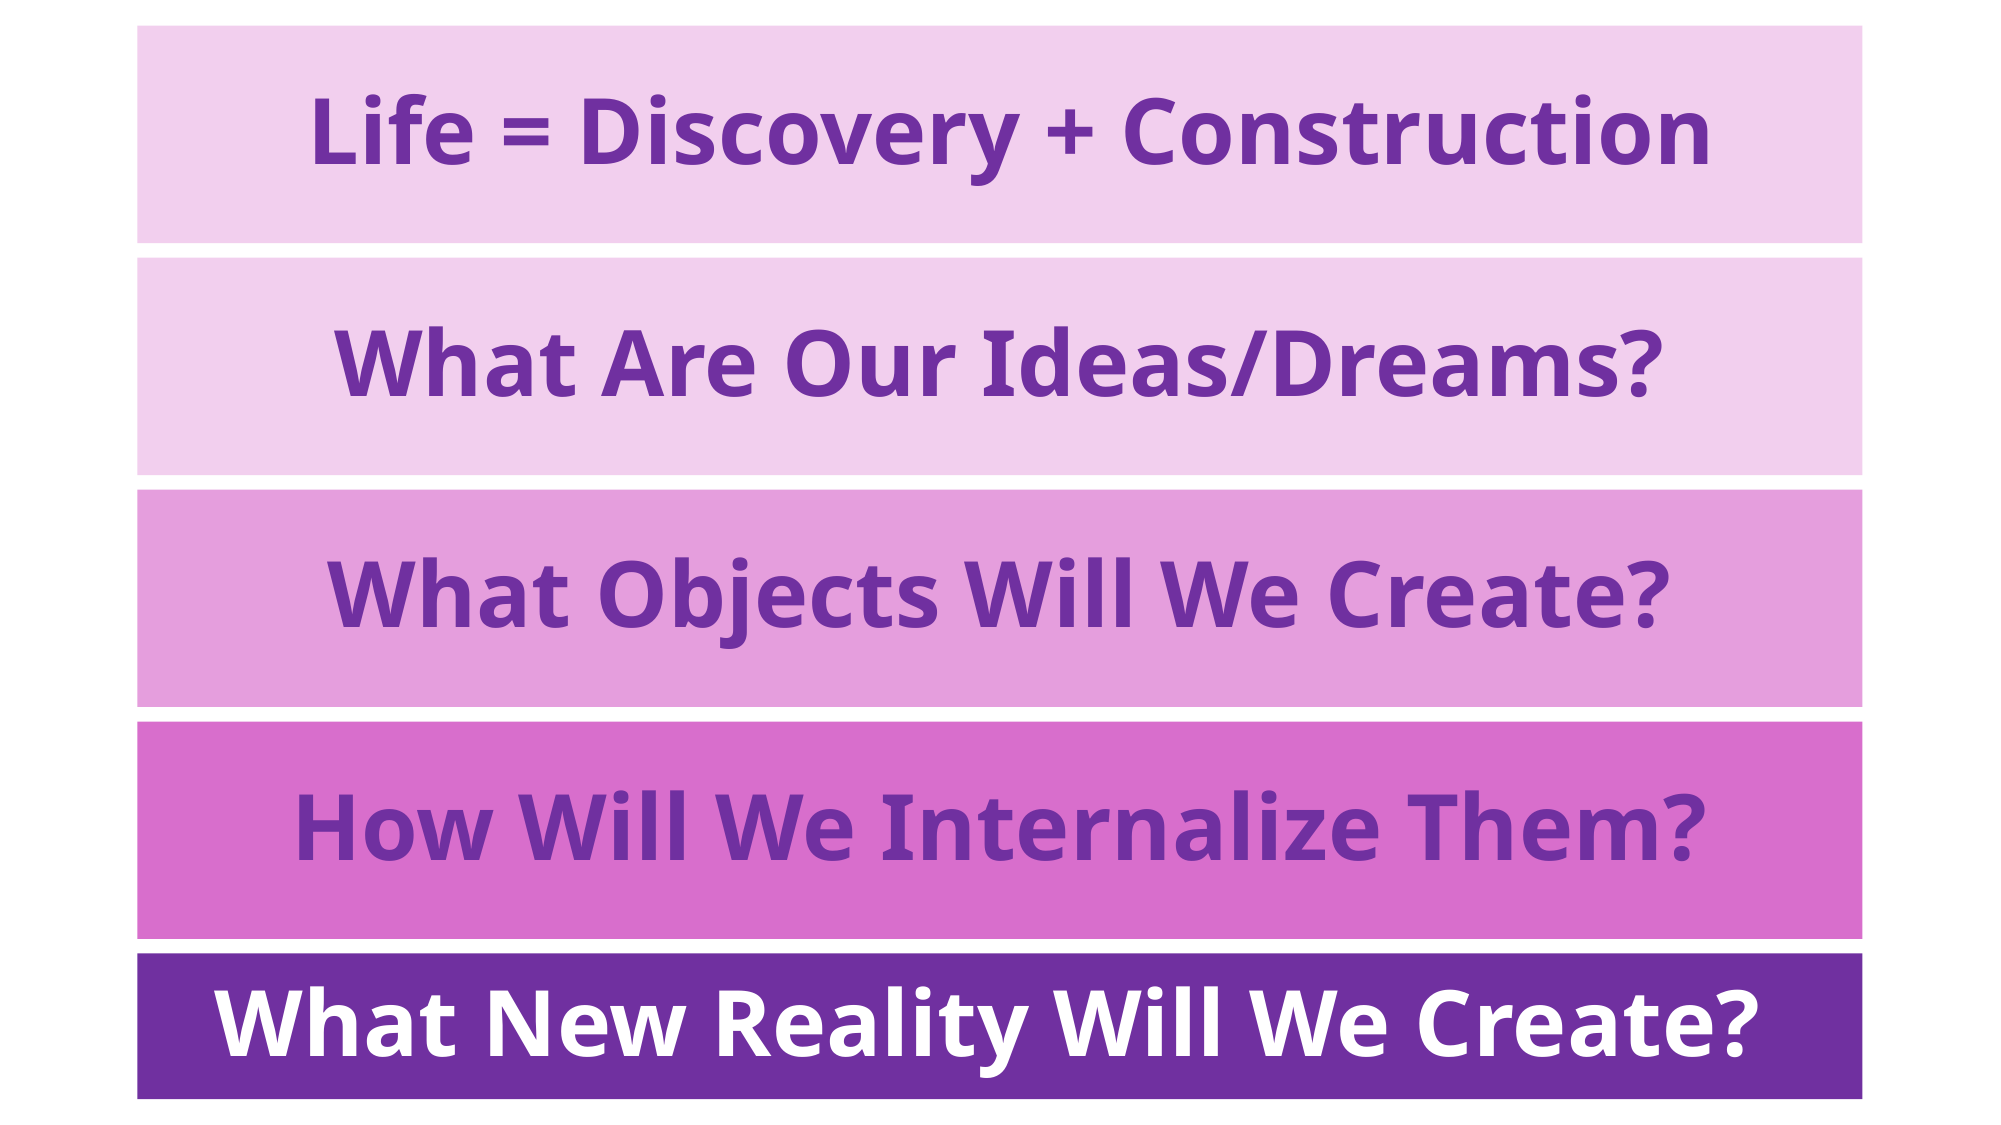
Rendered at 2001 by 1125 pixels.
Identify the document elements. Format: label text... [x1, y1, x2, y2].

text_box Life = Discovery + Construction [137, 25, 1863, 244]
text_box What New Reality Will We Create? [137, 953, 1863, 1100]
title What Are Our Ideas/Dreams? [137, 257, 1863, 476]
text_box How Will We Internalize Them? [137, 721, 1863, 939]
slide_number 85 [1412, 1042, 1863, 1103]
text_box What Objects Will We Create? [137, 489, 1863, 707]
